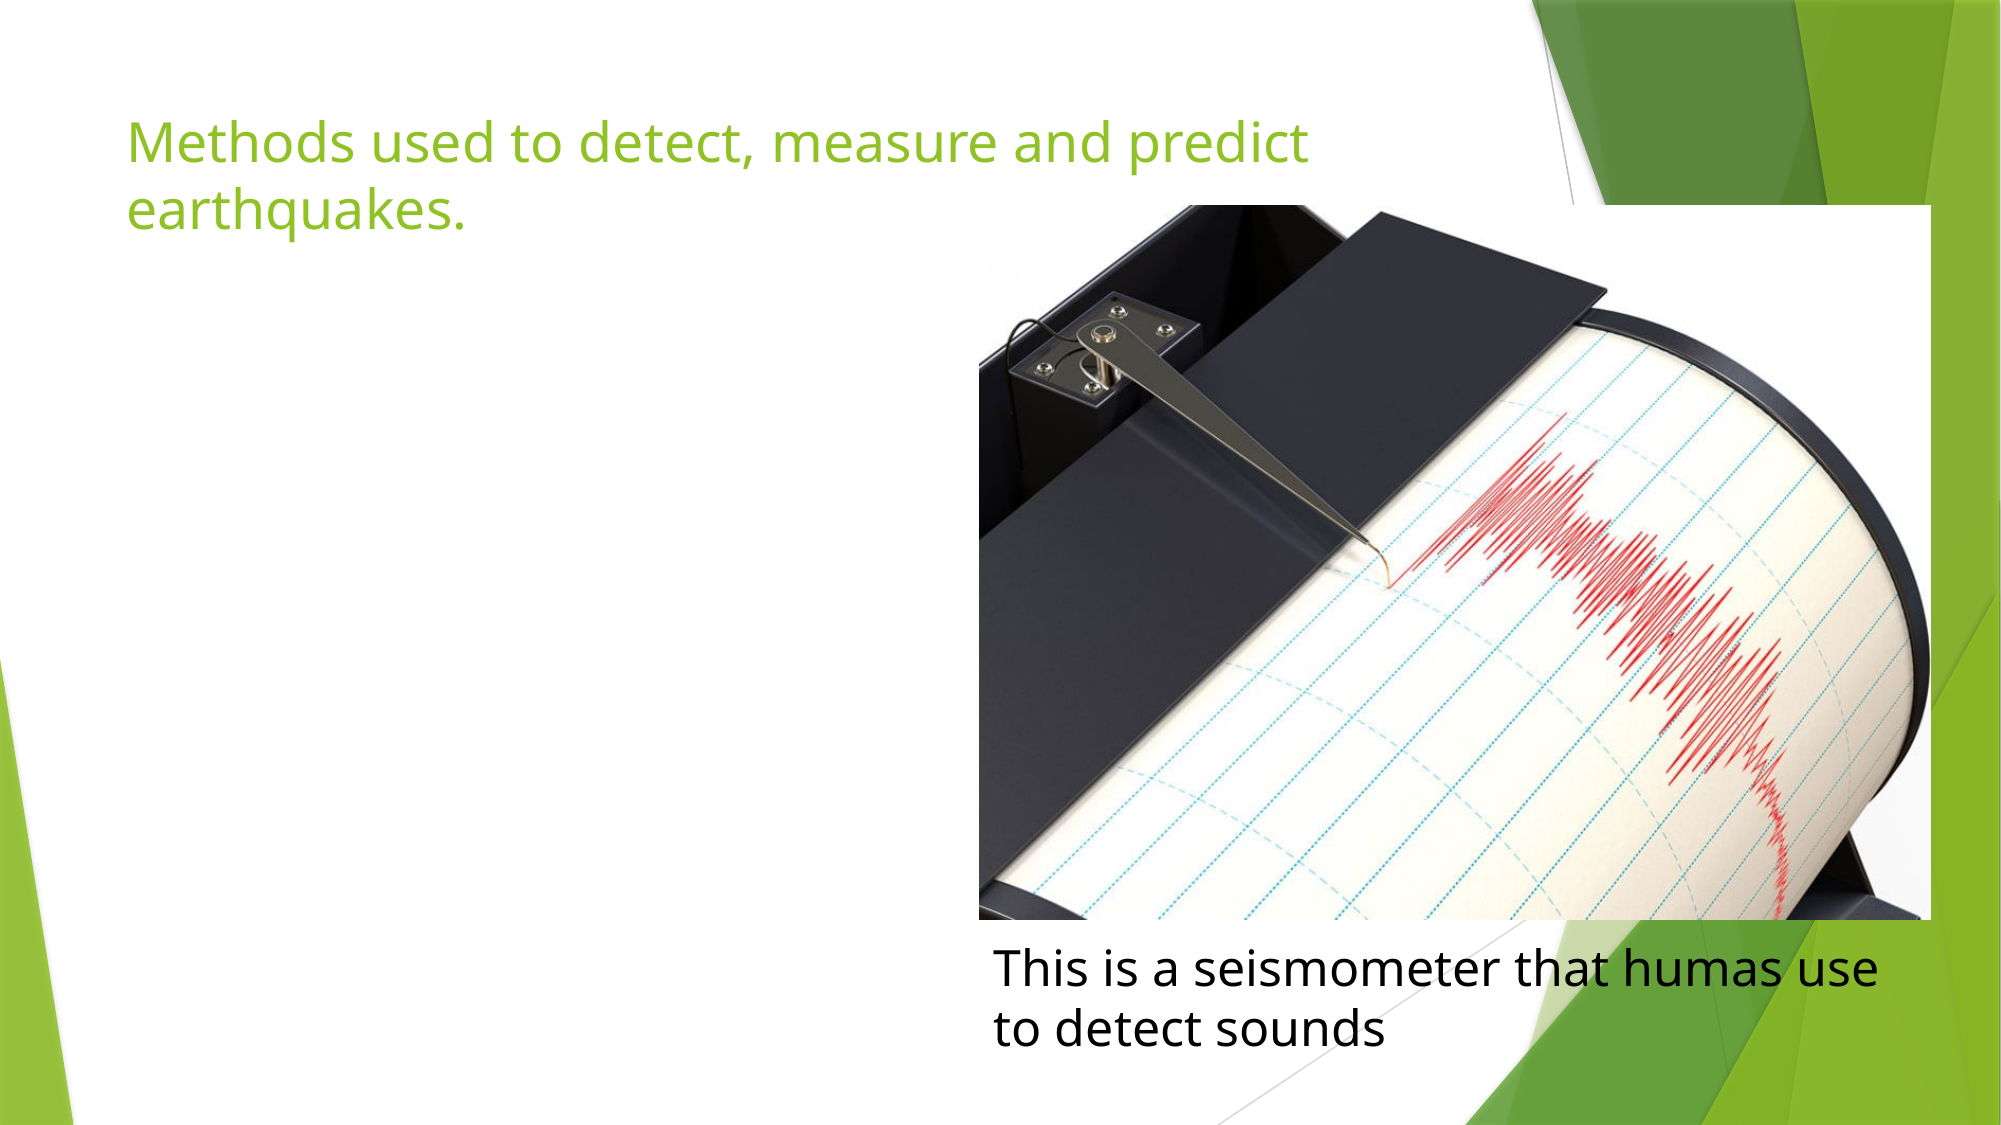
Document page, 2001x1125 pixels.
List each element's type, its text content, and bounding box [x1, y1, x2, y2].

title Methods used to detect, measure and predict earthquakes. [111, 99, 1522, 317]
text_box This is a seismometer that humas use to detect sounds [979, 928, 1931, 1064]
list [978, 205, 1932, 920]
